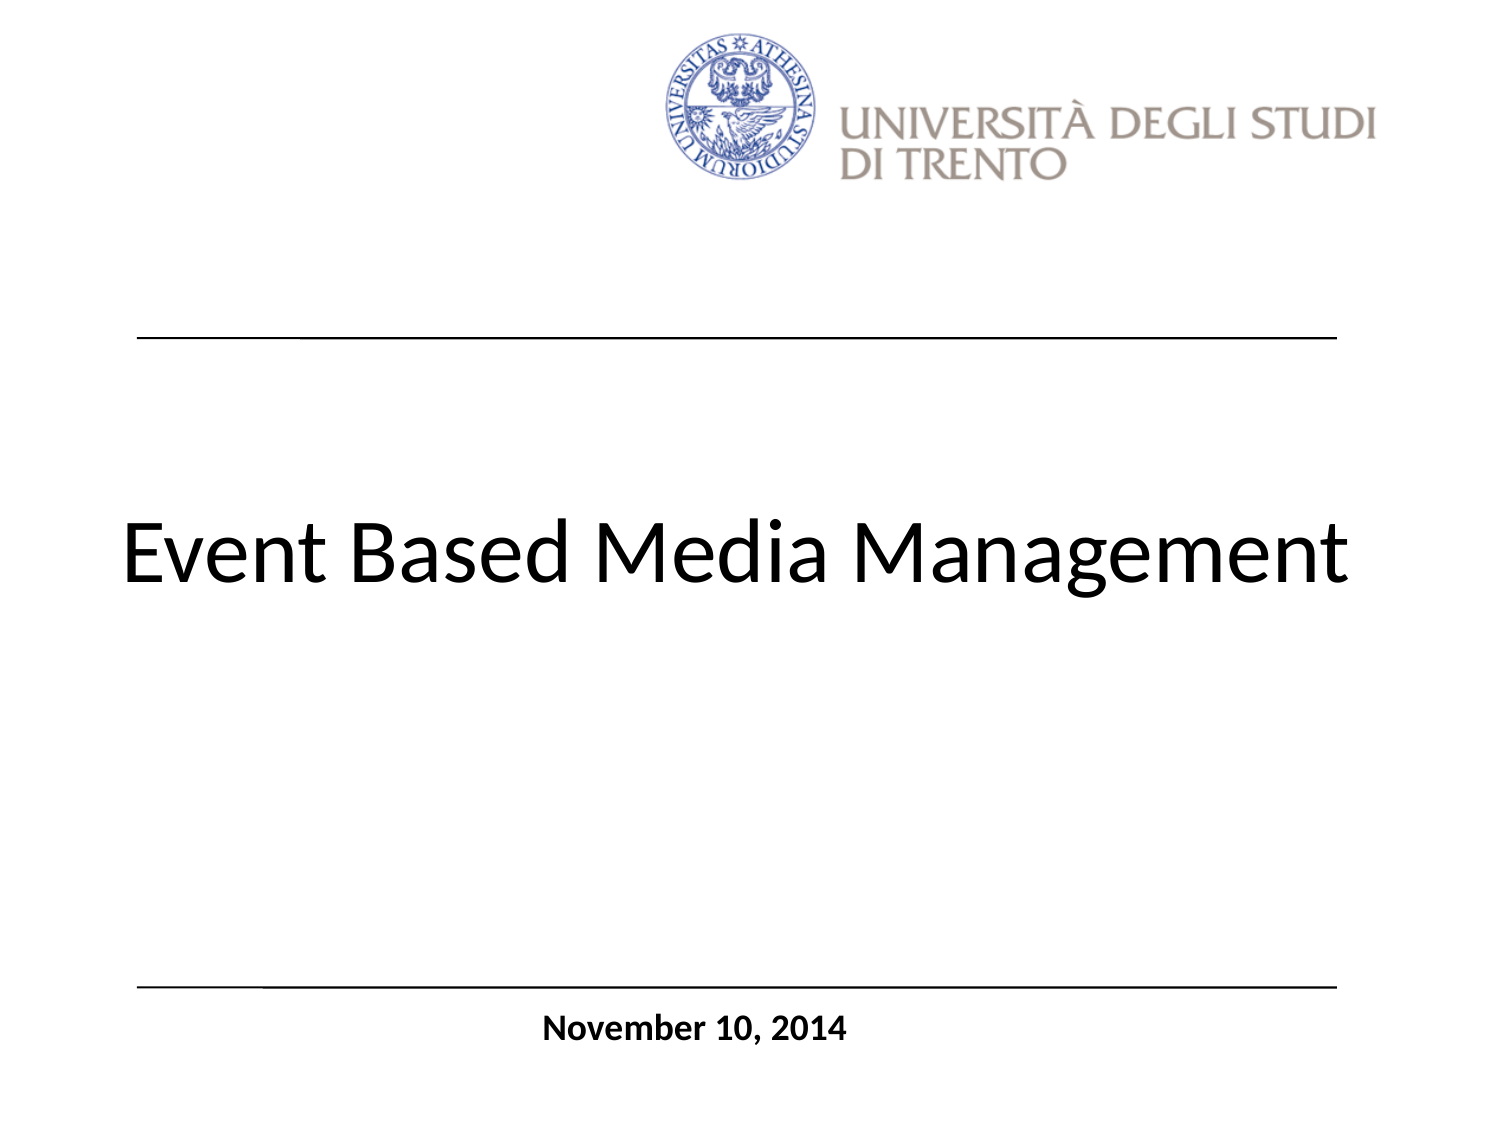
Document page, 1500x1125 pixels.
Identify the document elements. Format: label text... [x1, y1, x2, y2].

text_box Event Based Media Management [99, 424, 1375, 666]
picture [651, 11, 1425, 212]
text_box November 10, 2014 [527, 995, 1005, 1056]
